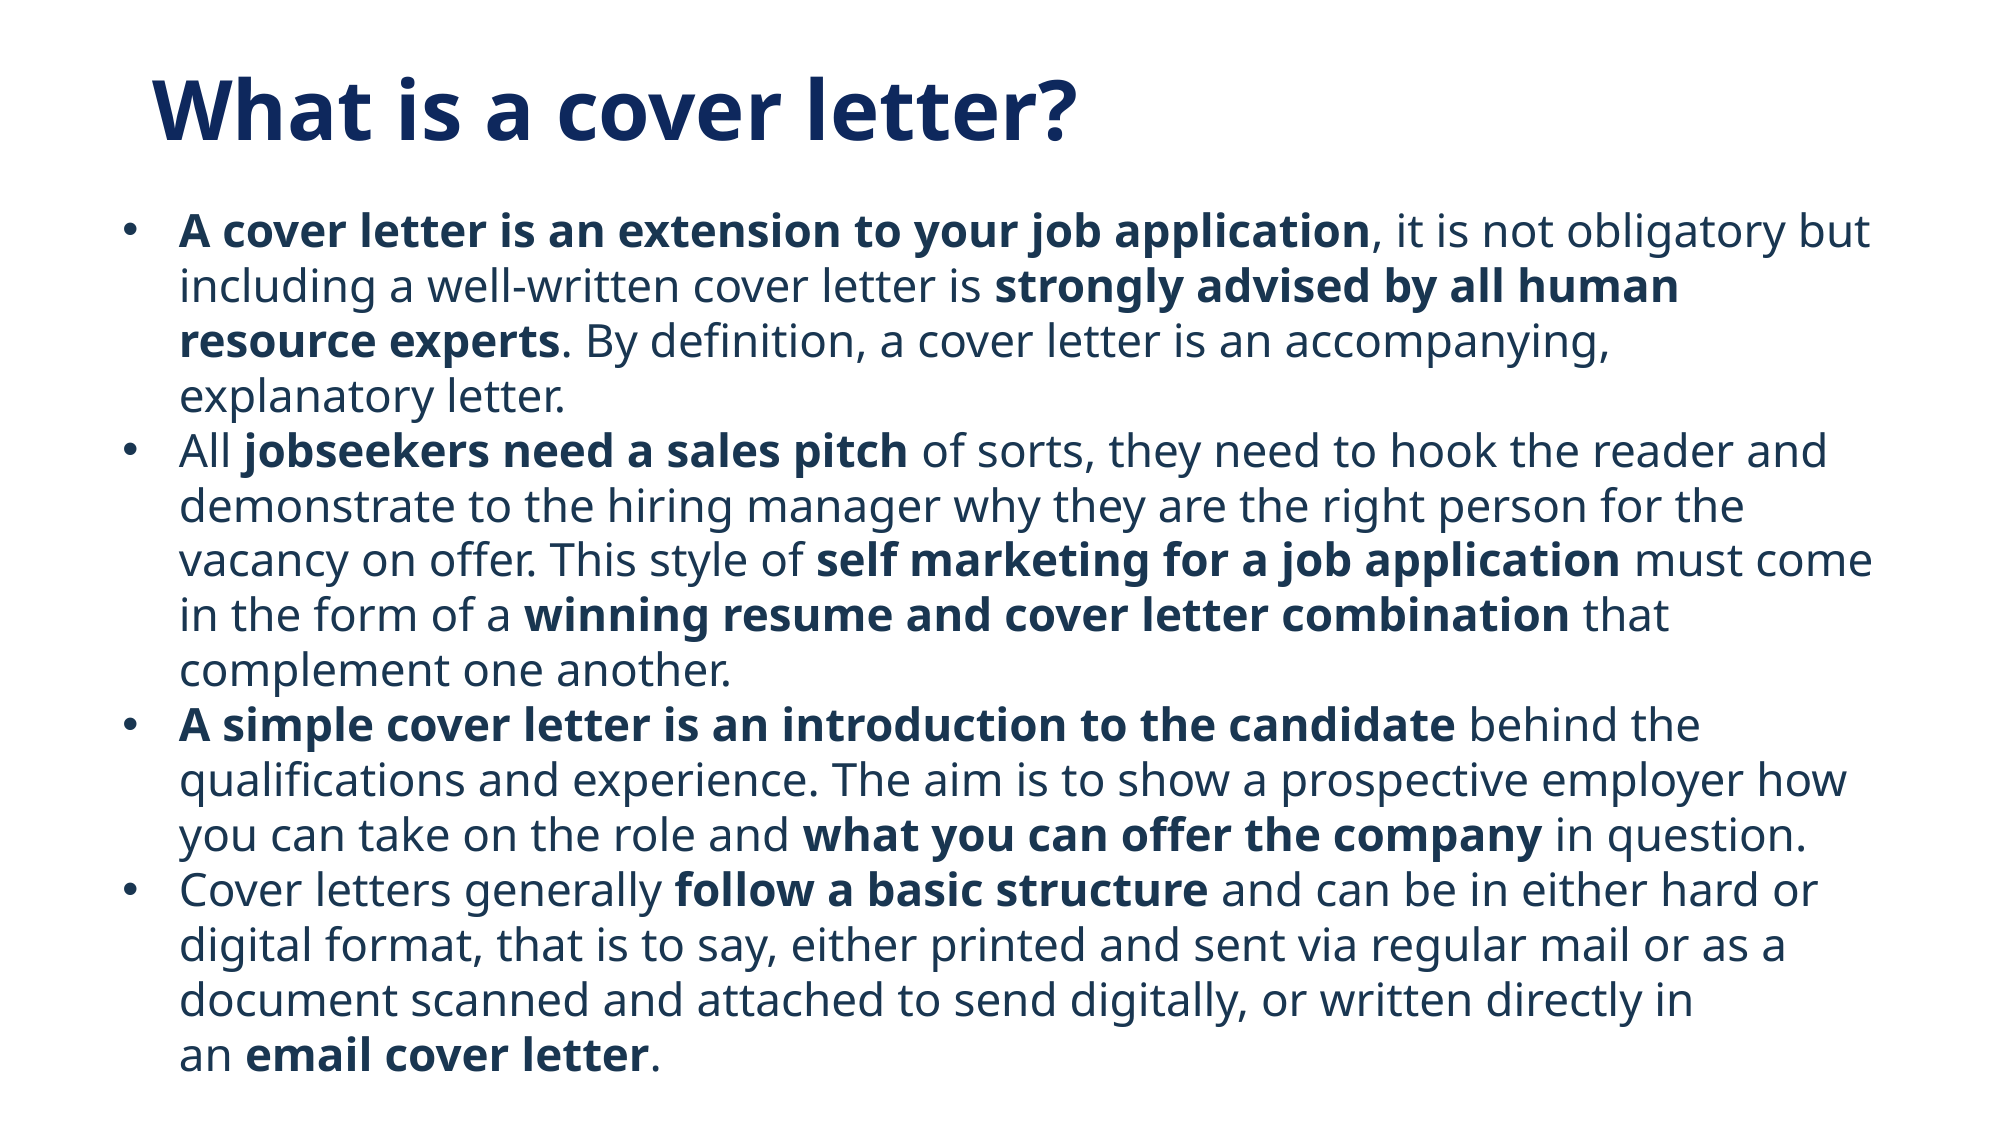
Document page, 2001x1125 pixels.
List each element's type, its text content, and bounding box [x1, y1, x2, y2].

title What is a cover letter? [137, 59, 1863, 193]
text_box A cover letter is an extension to your job application, it is not obligatory but including a well-written cover letter is strongly advised by all human resource experts. By definition, a cover letter is an accompanying, explanatory letter. All jobseekers need a sales pitch of sorts, they need to hook the reader and demonstrate to the hiring manager why they are the right person for the vacancy on offer. This style of self marketing for a job application must come in the form of a winning resume and cover letter combination that complement one another. A simple cover letter is an introduction to the candidate behind the qualifications and experience. The aim is to show a prospective employer how you can take on the role and what you can offer the company in question. Cover letters generally follow a basic structure and can be in either hard or digital format, that is to say, either printed and sent via regular mail or as a document scanned and attached to send digitally, or written directly in an email cover letter. [107, 193, 1893, 1089]
